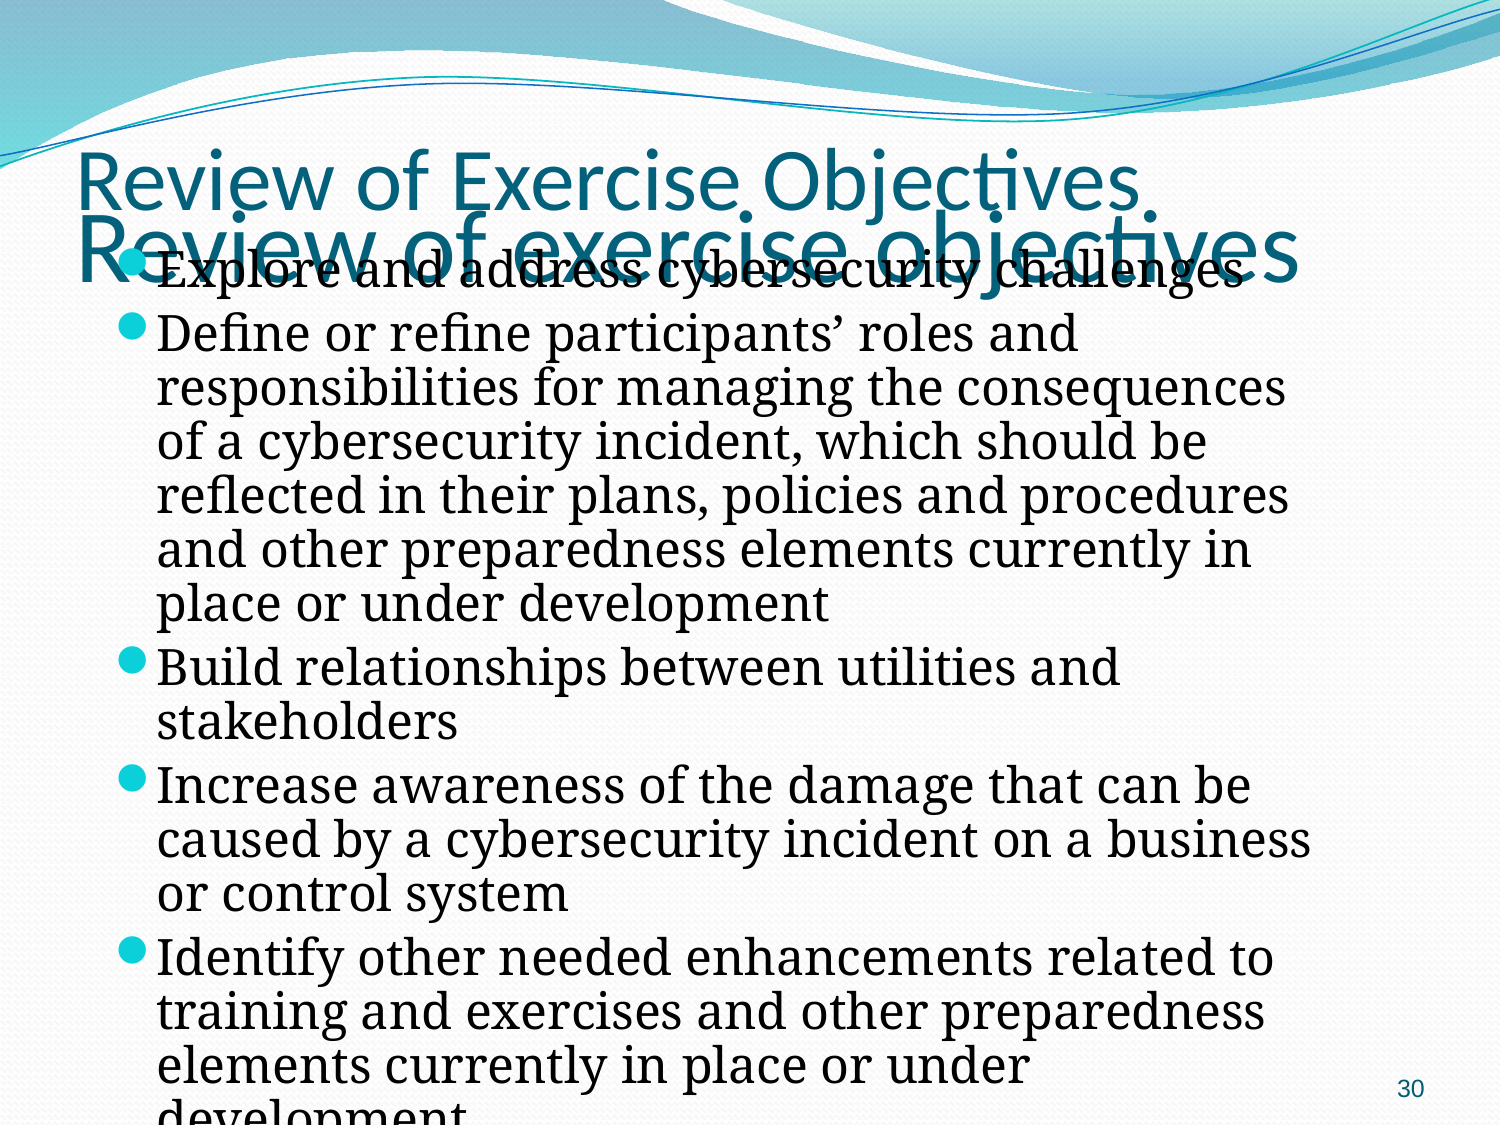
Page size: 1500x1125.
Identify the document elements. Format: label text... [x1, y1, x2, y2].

text_box Review of Exercise Objectives [74, 112, 1425, 228]
slide_number 30 [1363, 1042, 1425, 1103]
text_box Explore and address cybersecurity challenges Define or refine participants’ roles and responsibilities for managing the consequences of a cybersecurity incident, which should be reflected in their plans, policies and procedures and other preparedness elements currently in place or under development Build relationships between utilities and stakeholders Increase awareness of the damage that can be caused by a cybersecurity incident on a business or control system Identify other needed enhancements related to training and exercises and other preparedness elements currently in place or under development [99, 236, 1363, 1125]
title Review of exercise objectives [75, 115, 1438, 303]
